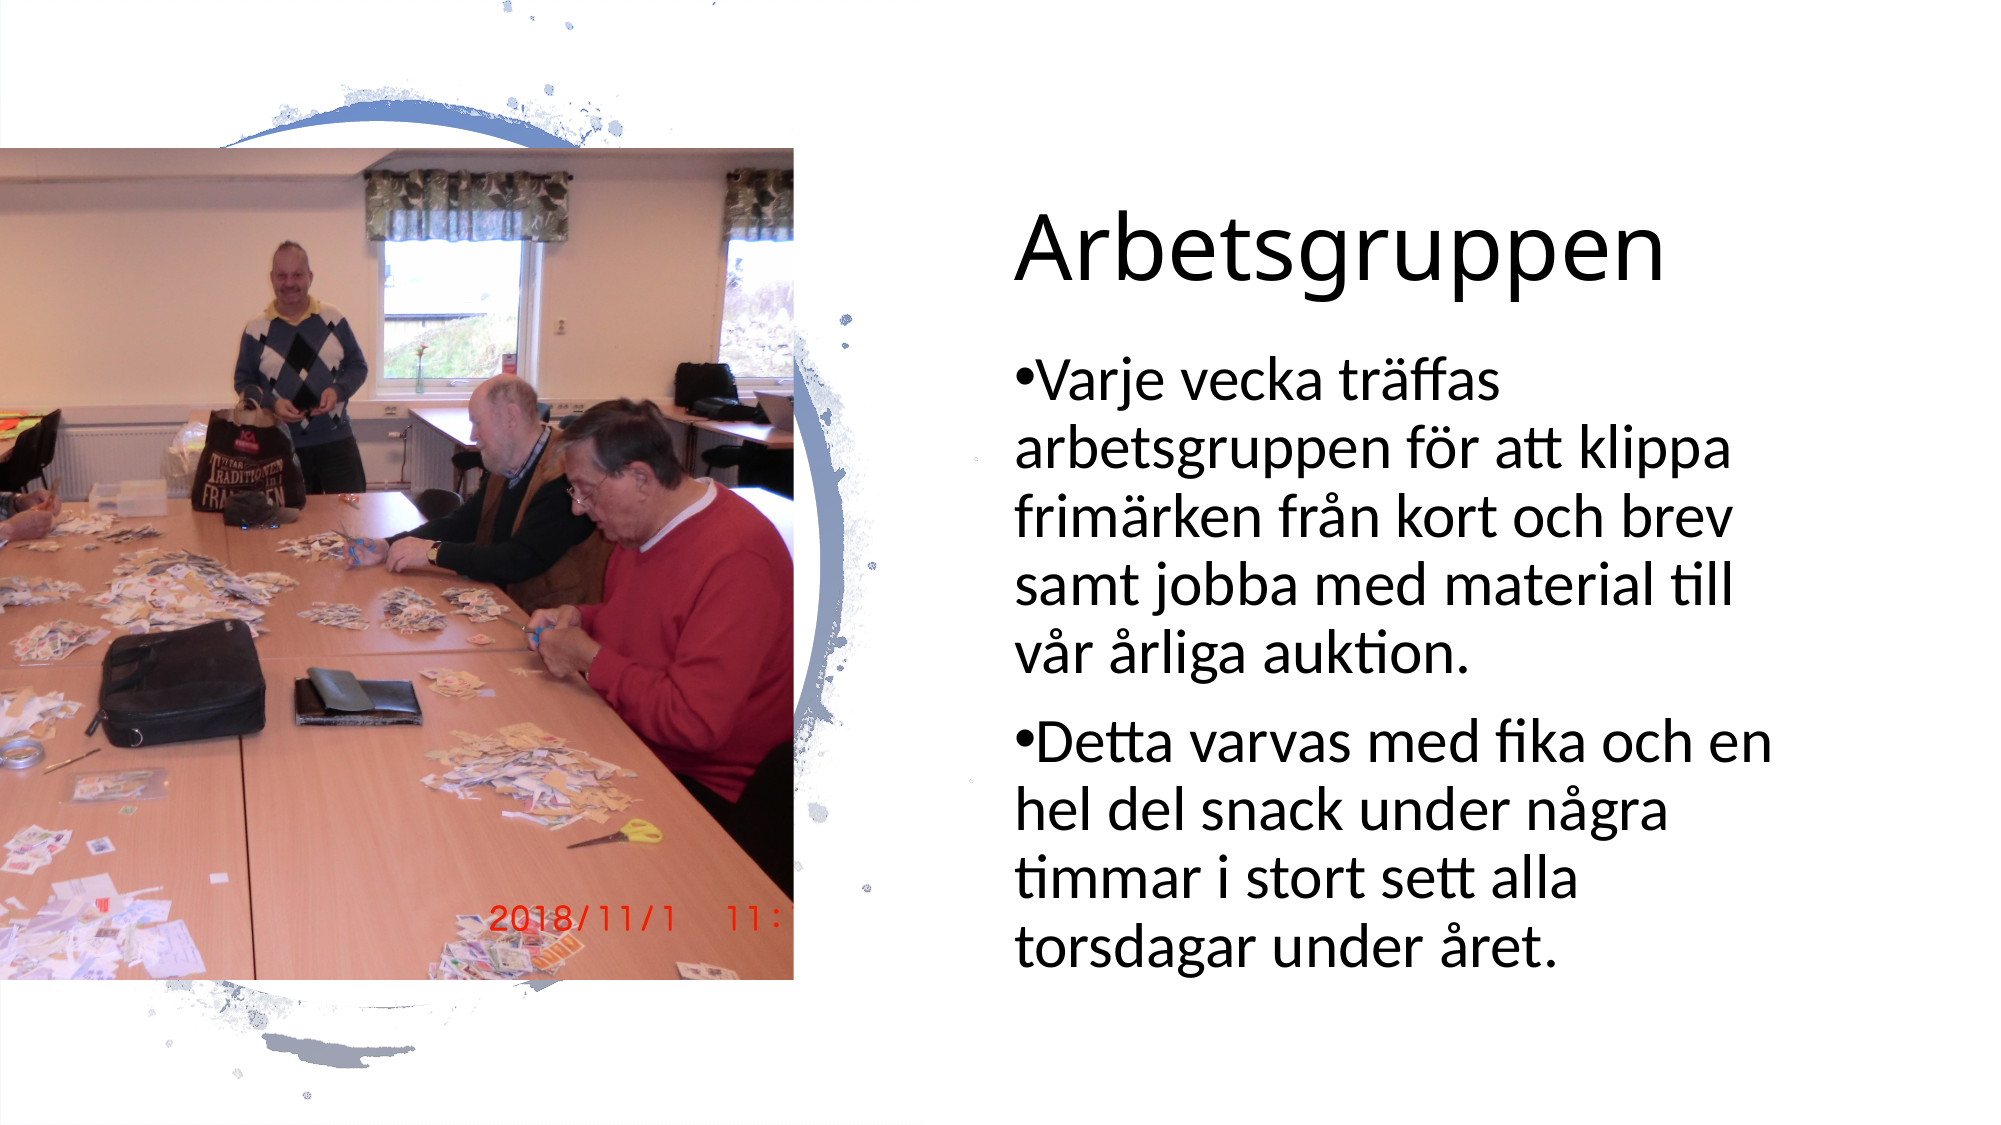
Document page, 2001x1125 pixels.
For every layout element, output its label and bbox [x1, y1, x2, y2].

picture [0, 0, 2000, 1125]
list [0, 148, 794, 980]
